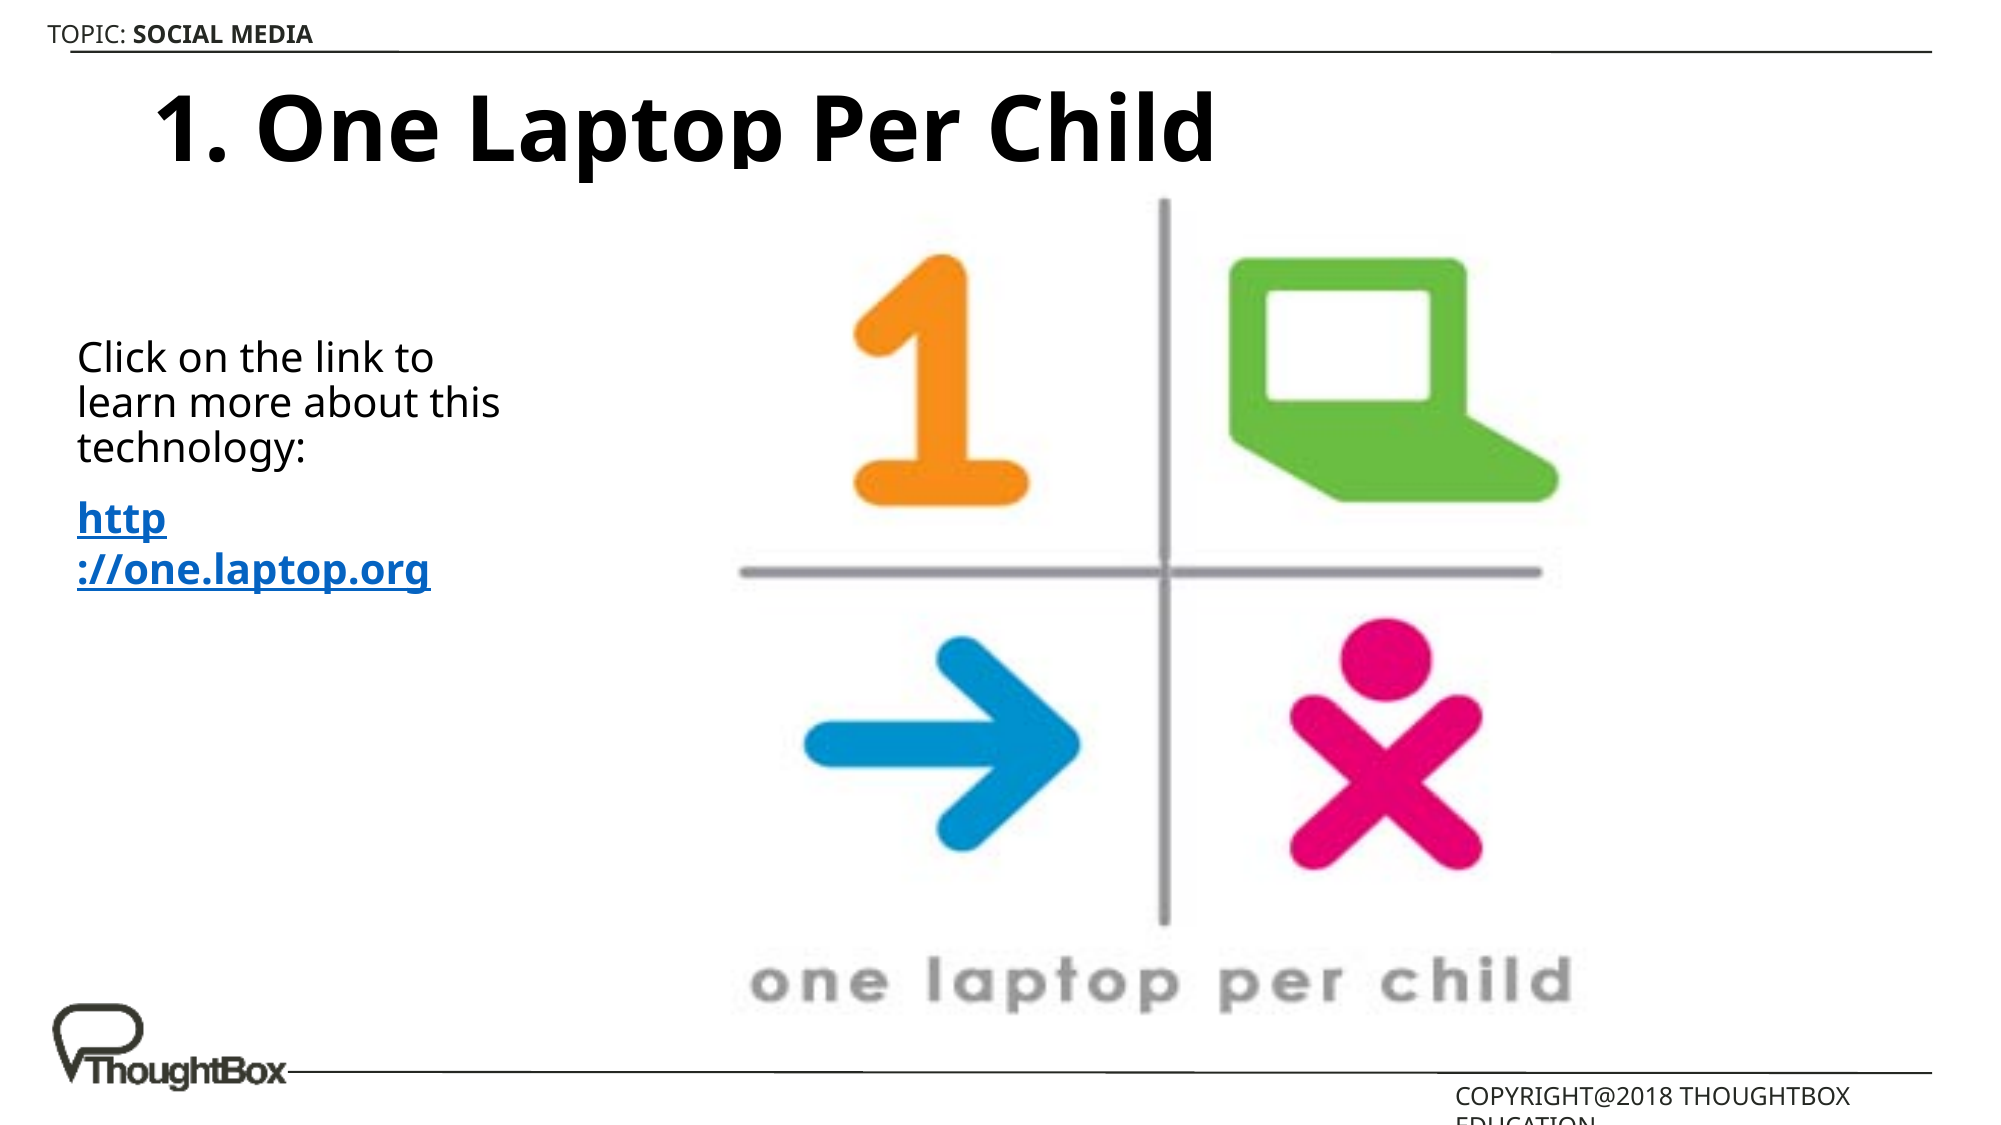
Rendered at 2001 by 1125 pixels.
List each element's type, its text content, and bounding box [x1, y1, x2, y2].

picture [51, 1002, 288, 1093]
picture [659, 169, 1636, 1060]
title 1. One Laptop Per Child [137, 23, 1863, 241]
list Click on the link to learn more about this technology: http://one.laptop.org [61, 328, 528, 1043]
